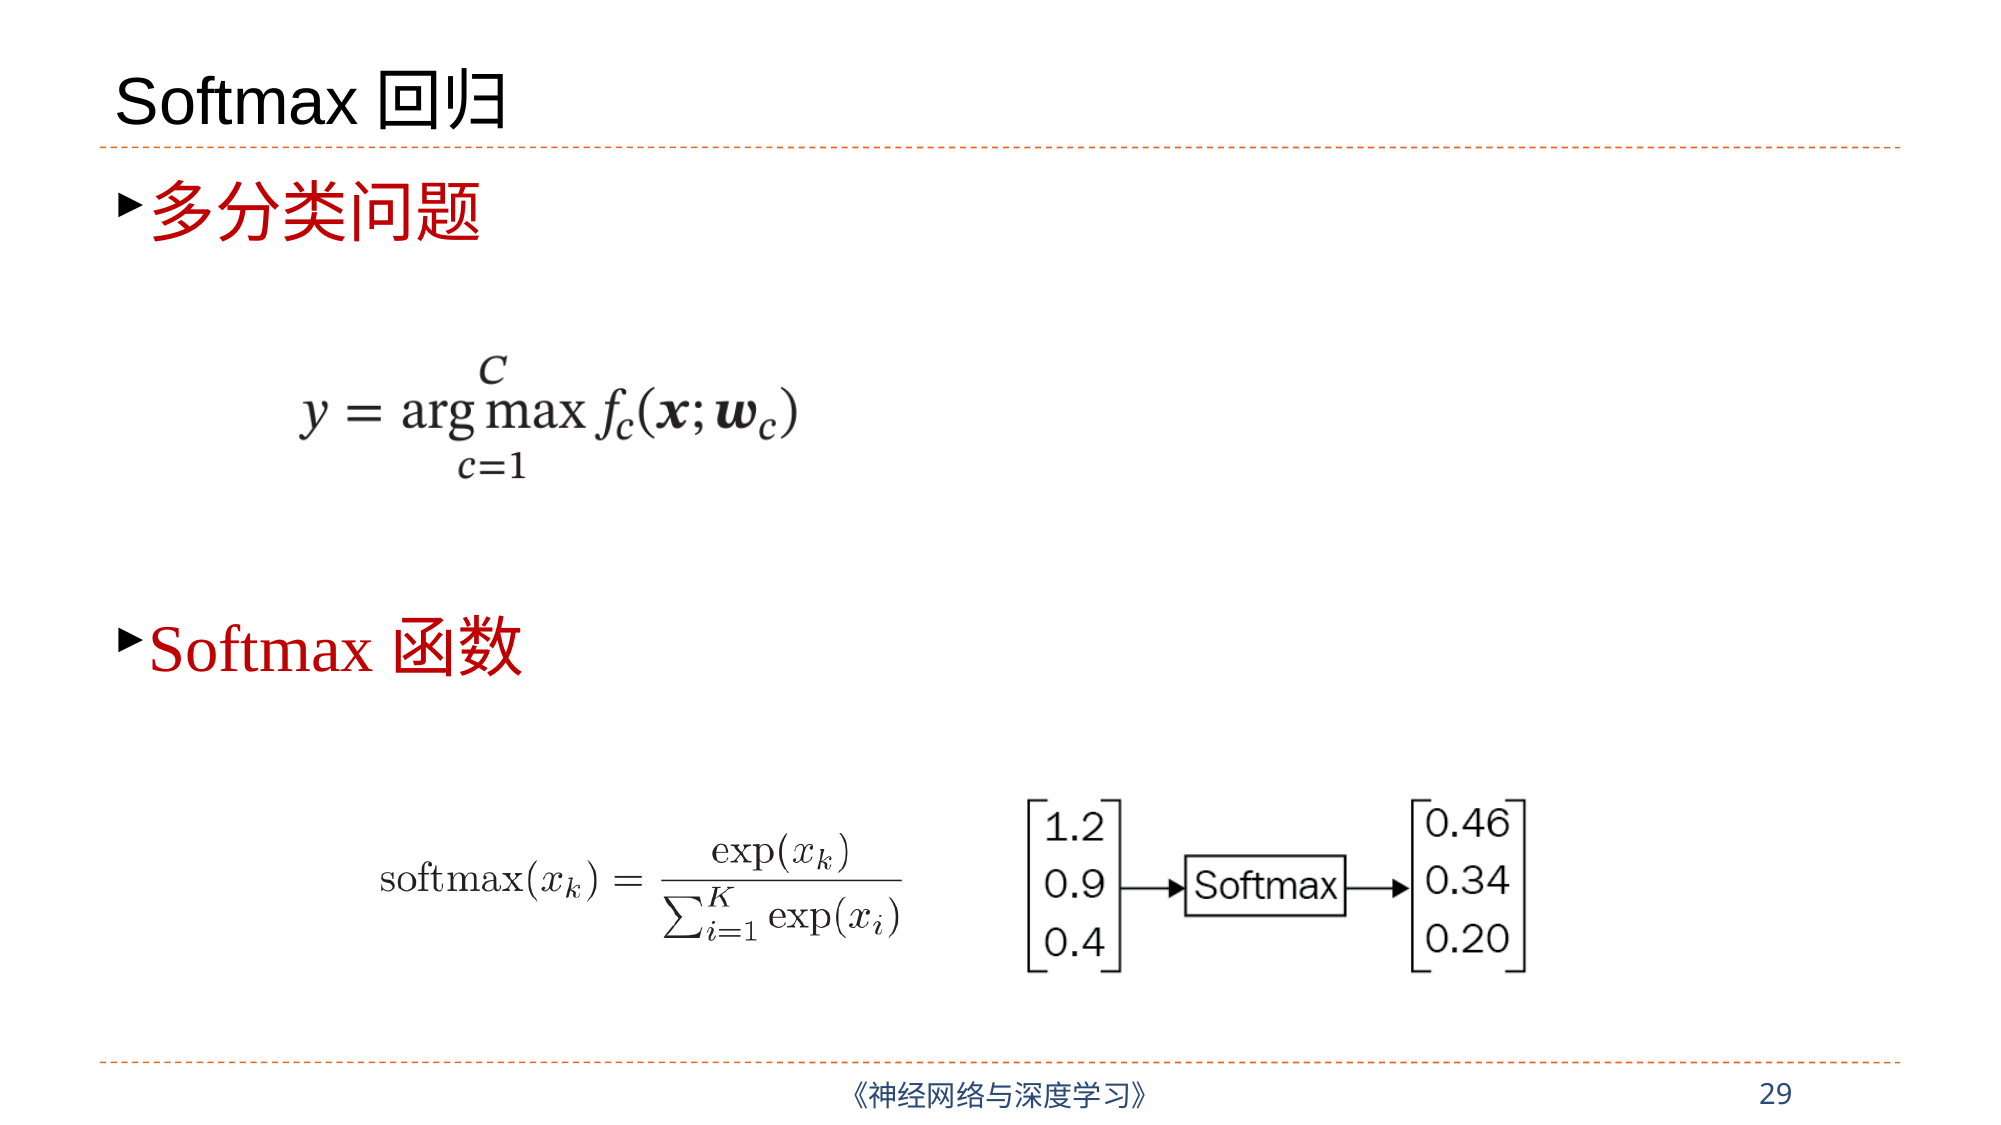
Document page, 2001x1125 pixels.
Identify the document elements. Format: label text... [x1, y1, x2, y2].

picture [274, 324, 800, 497]
title Softmax回归 [99, 24, 1900, 146]
picture [999, 771, 1554, 1001]
picture [373, 833, 907, 962]
list 多分类问题 Softmax函数 [99, 162, 1900, 1050]
